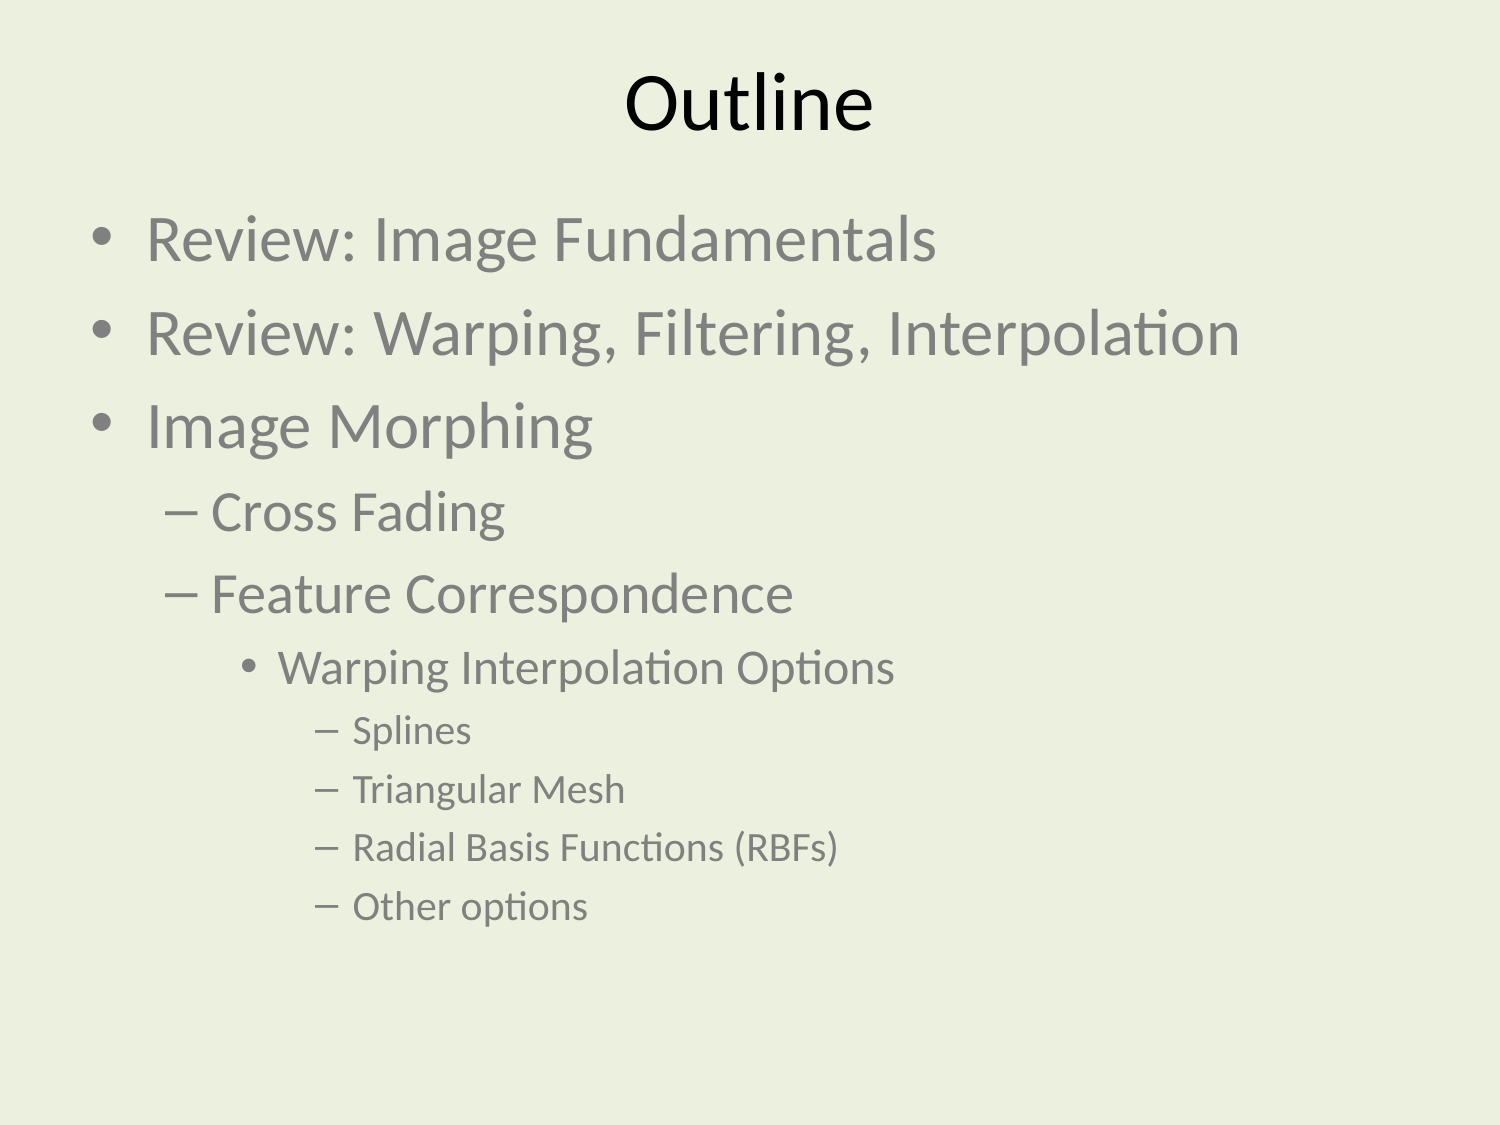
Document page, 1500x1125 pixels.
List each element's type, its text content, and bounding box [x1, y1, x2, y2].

list Review: Image Fundamentals Review: Warping, Filtering, Interpolation Image Morphing Cross Fading Feature Correspondence Warping Interpolation Options Splines Triangular Mesh Radial Basis Functions (RBFs) Other options [75, 187, 1425, 1005]
title Outline [75, 45, 1425, 150]
